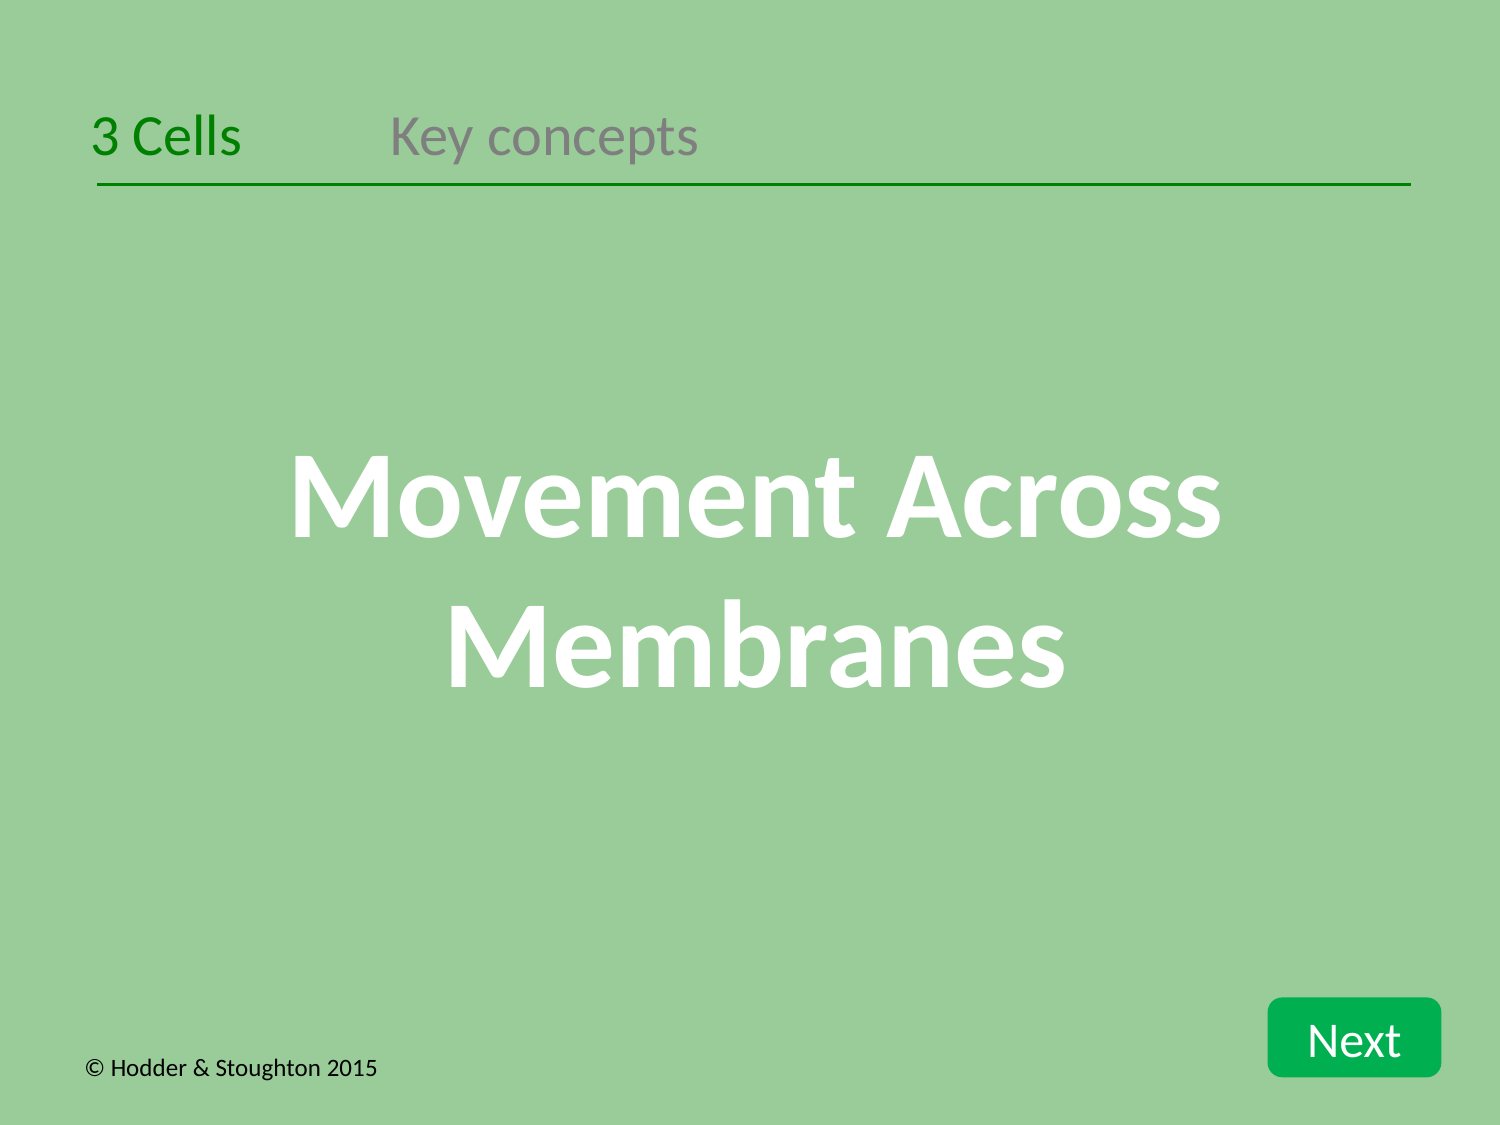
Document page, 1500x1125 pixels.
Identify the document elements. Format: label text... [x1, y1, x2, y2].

text_box © Hodder & Stoughton 2015 [84, 1051, 379, 1082]
text_box 3 Cells Key concepts [74, 97, 1425, 220]
title Movement Across Membranes [100, 302, 1412, 823]
text_box Next [1267, 997, 1442, 1078]
